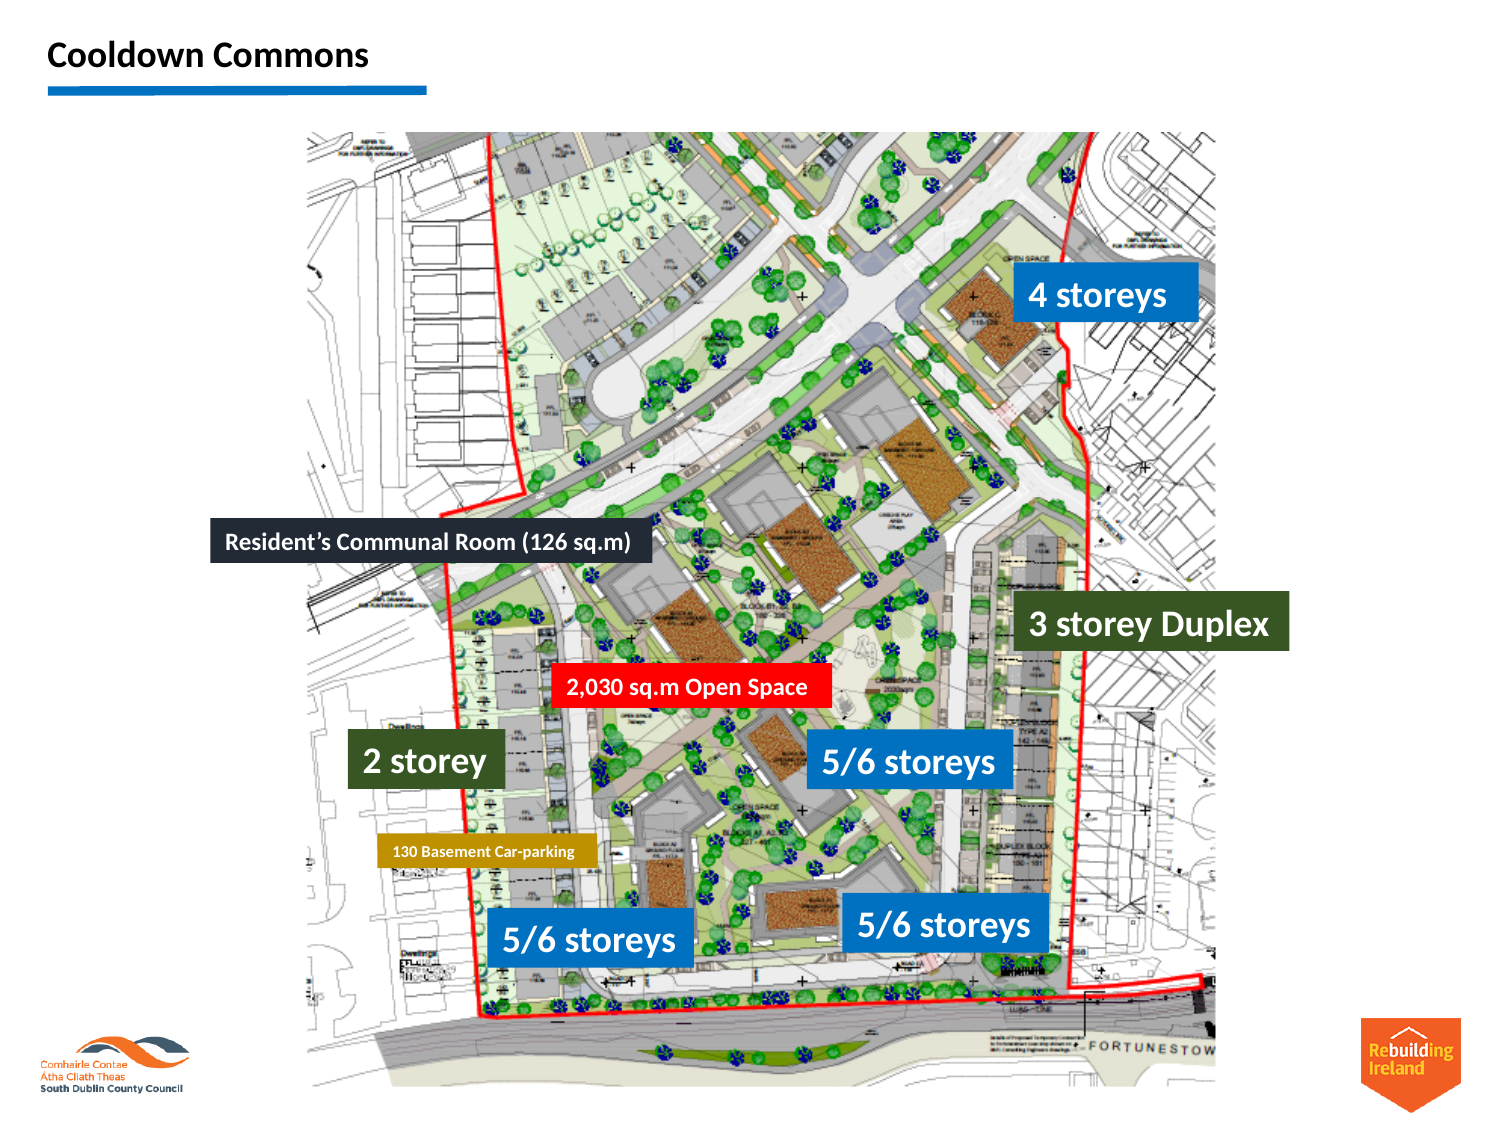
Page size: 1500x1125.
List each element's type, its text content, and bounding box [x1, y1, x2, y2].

picture [1361, 1018, 1461, 1113]
text_box 3 storey Duplex [1251, 591, 1290, 651]
picture [249, 132, 1251, 1087]
picture [15, 1018, 211, 1113]
text_box Cooldown Commons [32, 22, 440, 82]
text_box Resident’s Communal Room (126 sq.m) [210, 518, 249, 563]
